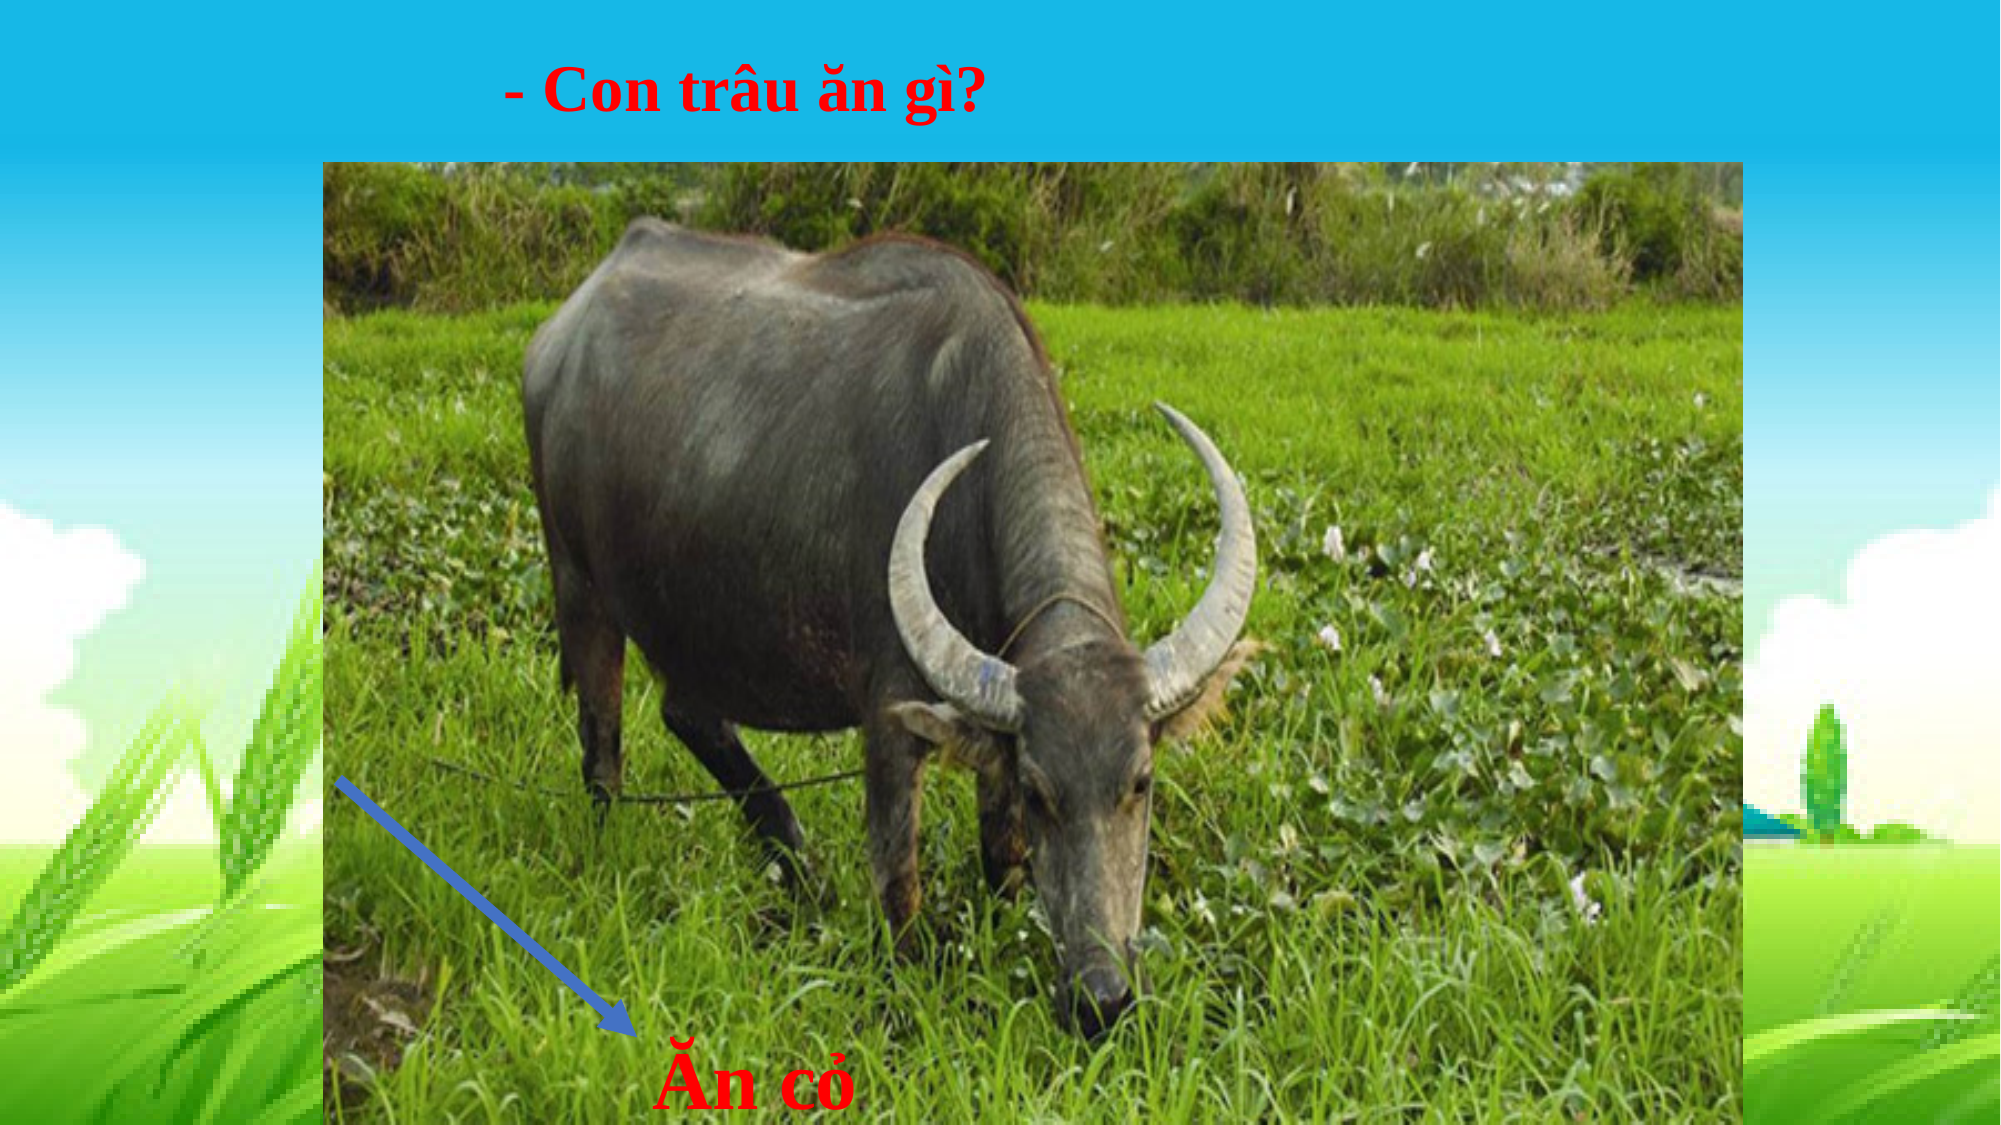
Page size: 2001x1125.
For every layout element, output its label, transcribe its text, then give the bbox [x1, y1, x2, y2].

picture [0, 0, 2001, 1125]
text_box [337, 779, 638, 1038]
text_box - Con trâu ăn gì? [489, 37, 1006, 133]
